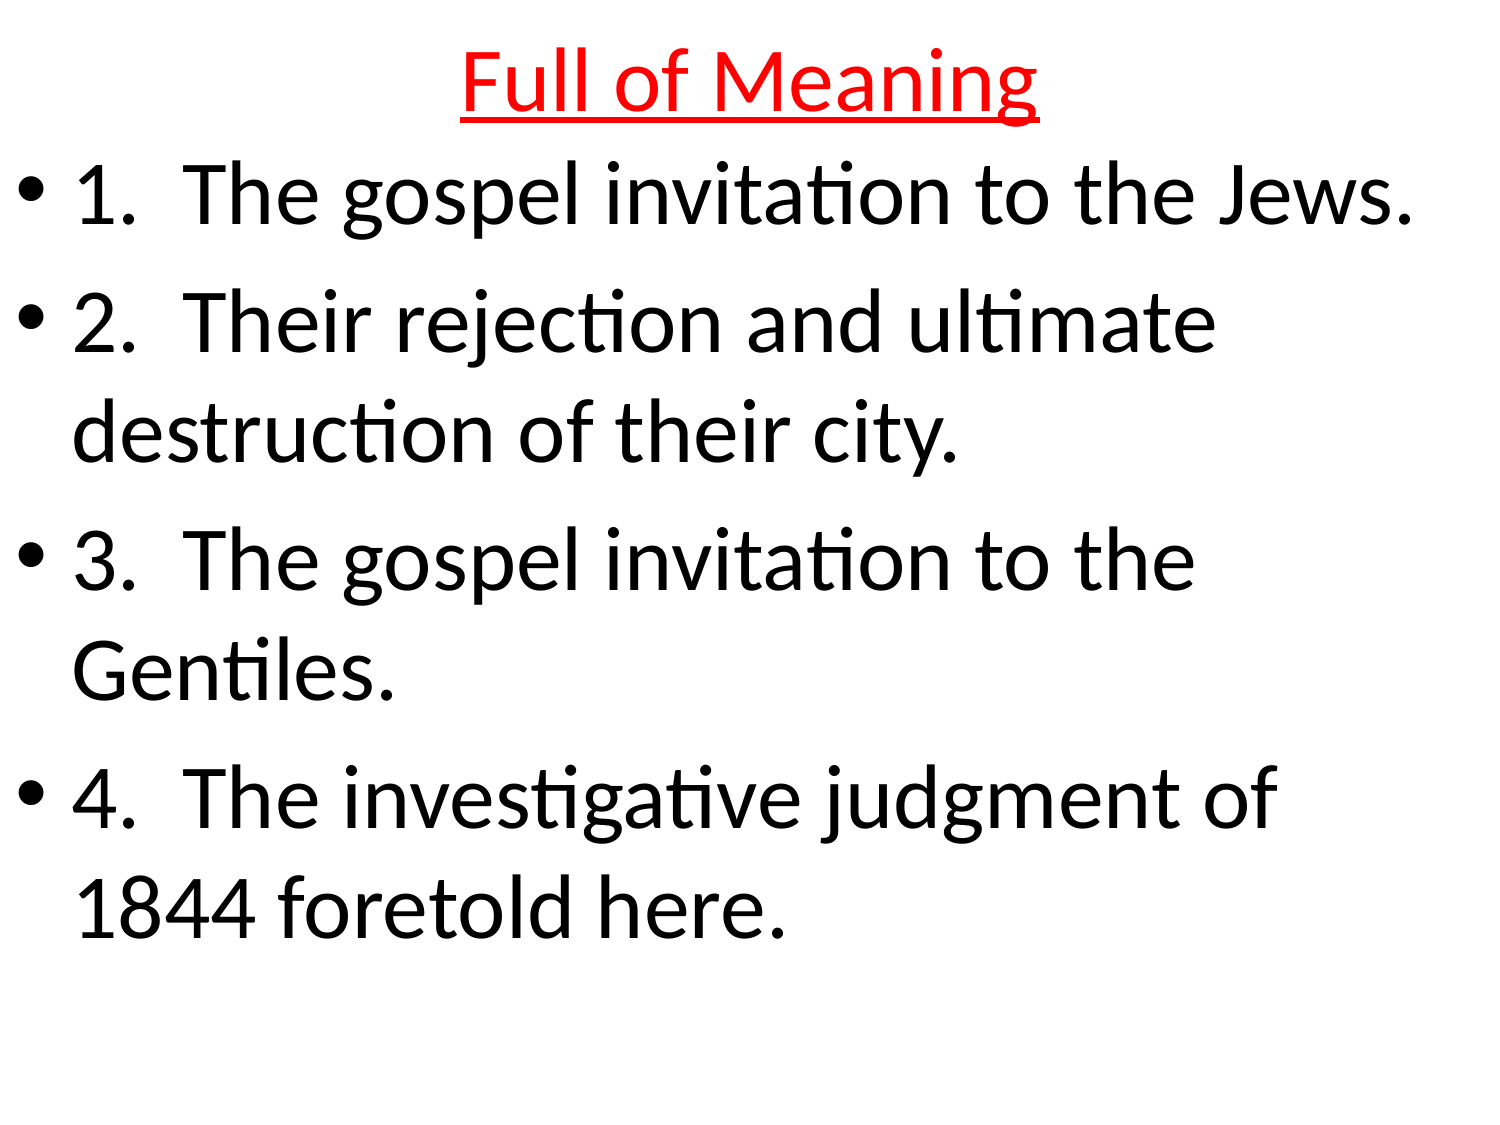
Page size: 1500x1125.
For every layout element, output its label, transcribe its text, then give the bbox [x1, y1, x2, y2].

list 1. The gospel invitation to the Jews. 2. Their rejection and ultimate destruction of their city. 3. The gospel invitation to the Gentiles. 4. The investigative judgment of 1844 foretold here. [0, 125, 1500, 1125]
title Full of Meaning [75, 0, 1425, 125]
